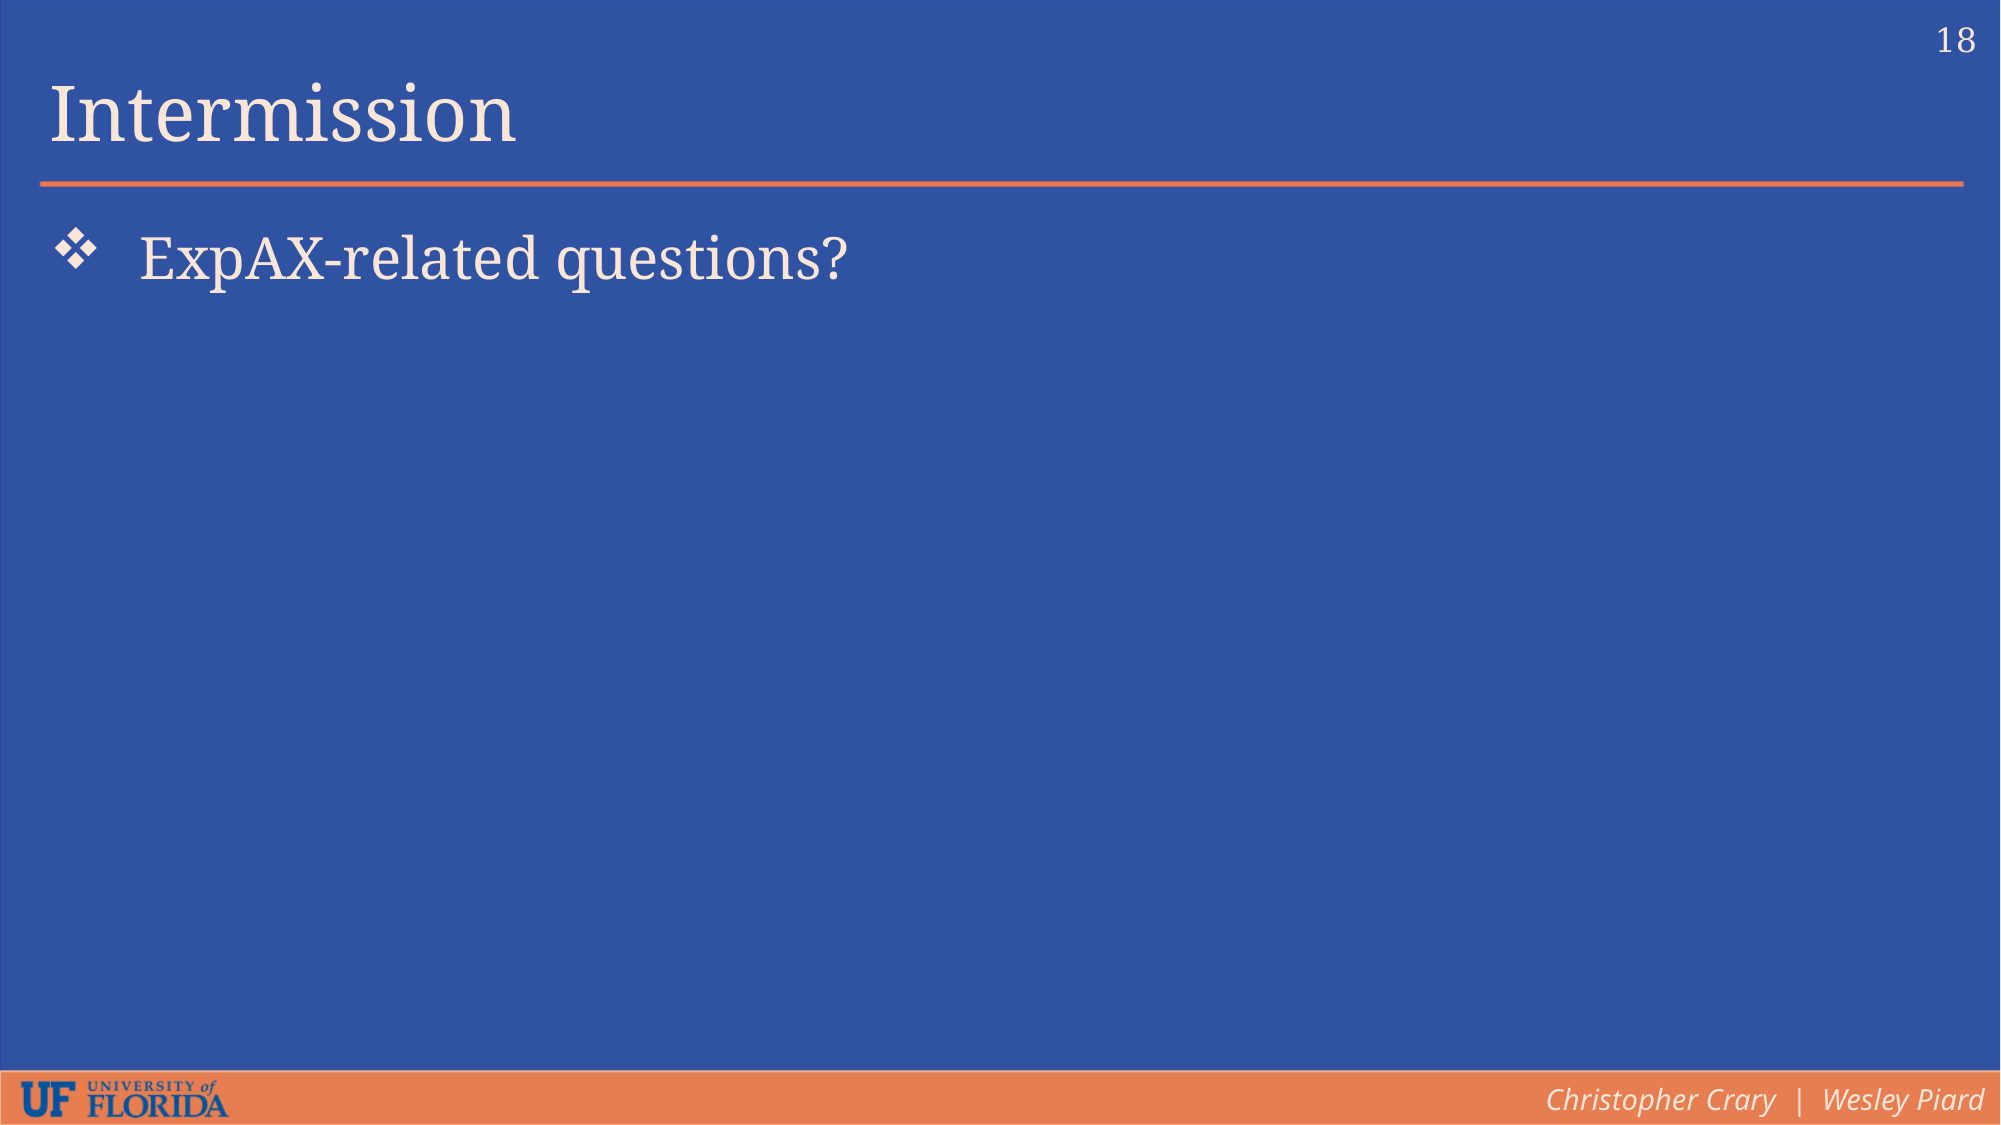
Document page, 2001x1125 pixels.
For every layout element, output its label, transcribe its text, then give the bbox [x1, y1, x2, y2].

text_box ExpAX-related questions? [34, 213, 1697, 1029]
text_box Christopher Crary | Wesley Piard [1506, 1072, 2000, 1125]
picture [0, 0, 2001, 1125]
text_box Intermission [34, 68, 1939, 174]
slide_number 18 [1894, 8, 1993, 69]
